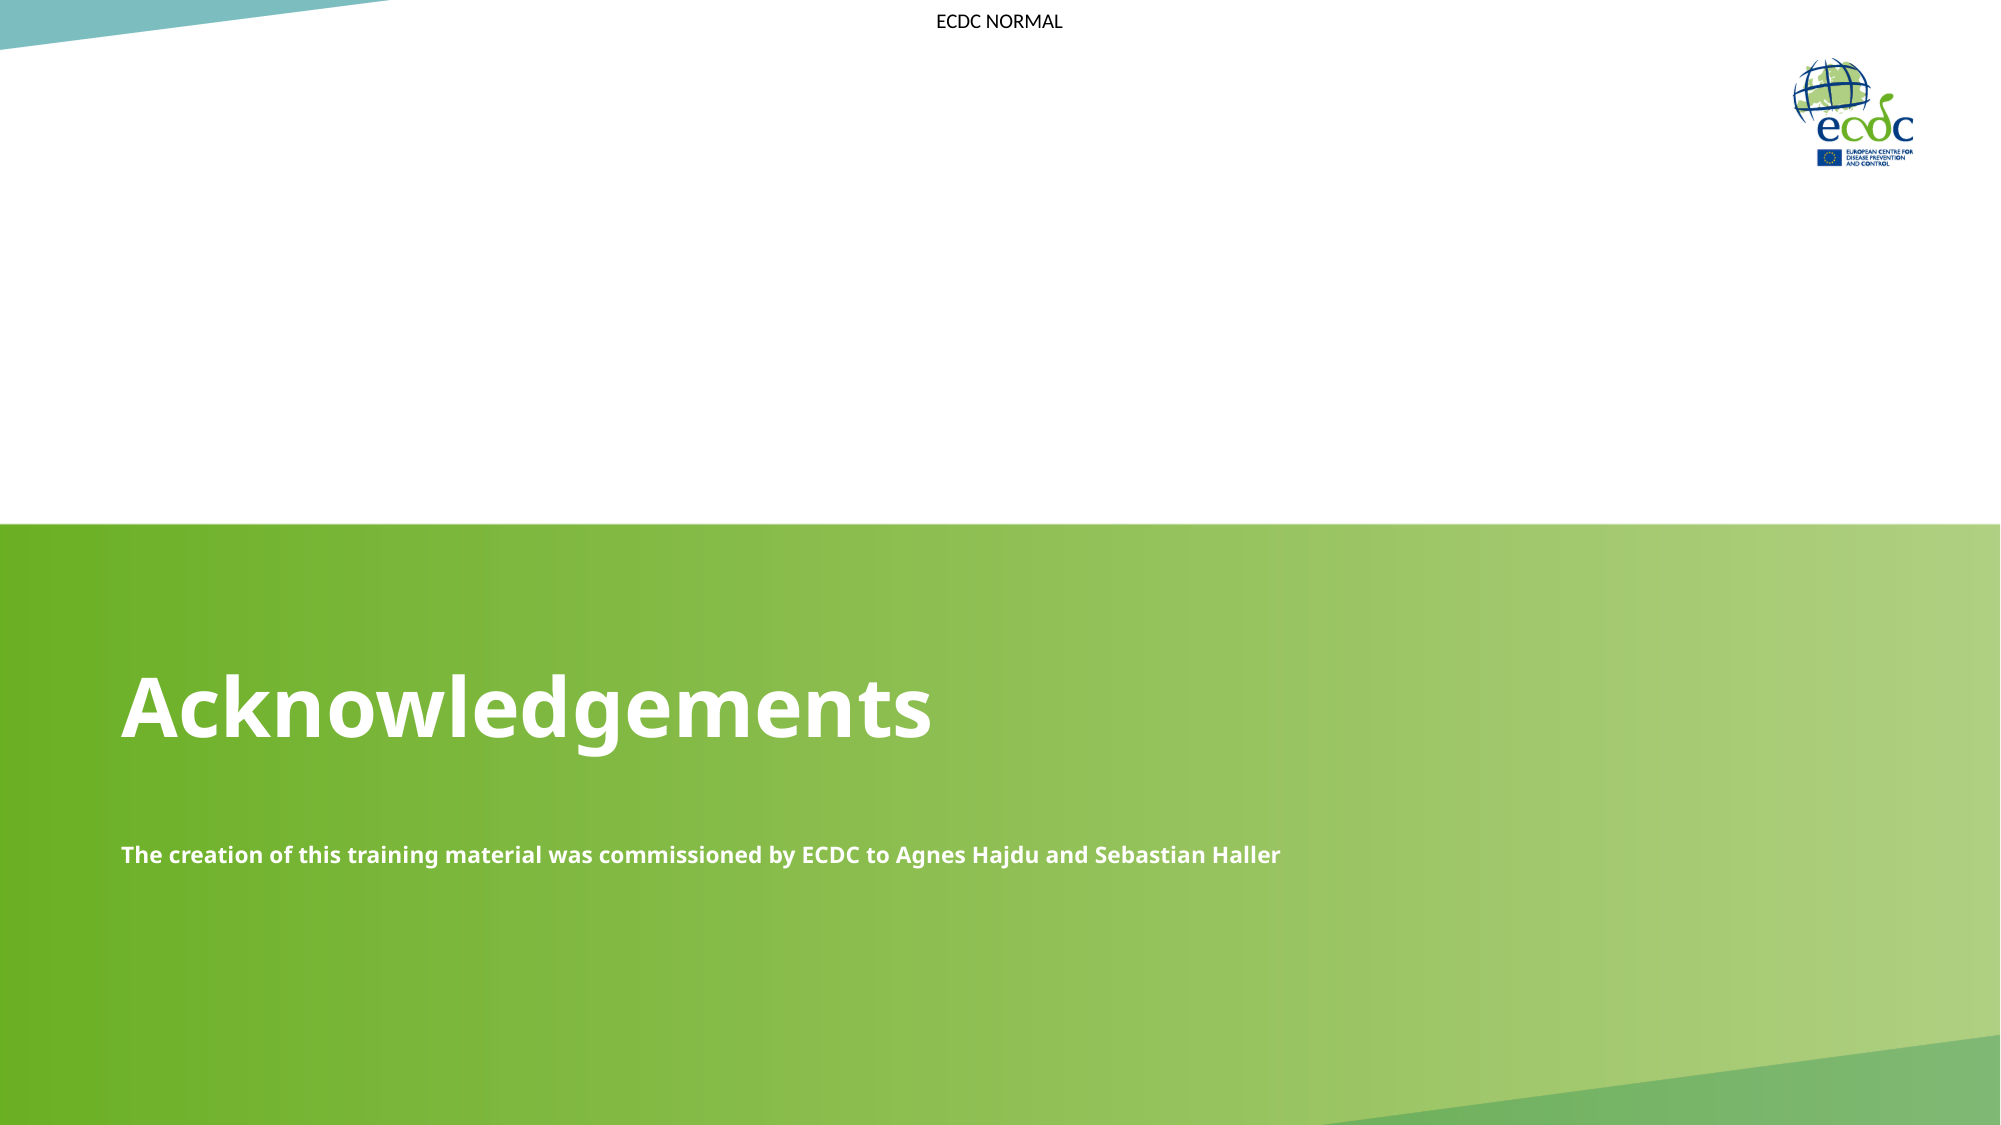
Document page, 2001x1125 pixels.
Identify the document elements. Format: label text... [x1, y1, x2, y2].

picture [0, 0, 2001, 1125]
title Acknowledgements The creation of this training material was commissioned by ECDC to Agnes Hajdu and Sebastian Haller [106, 658, 1878, 953]
